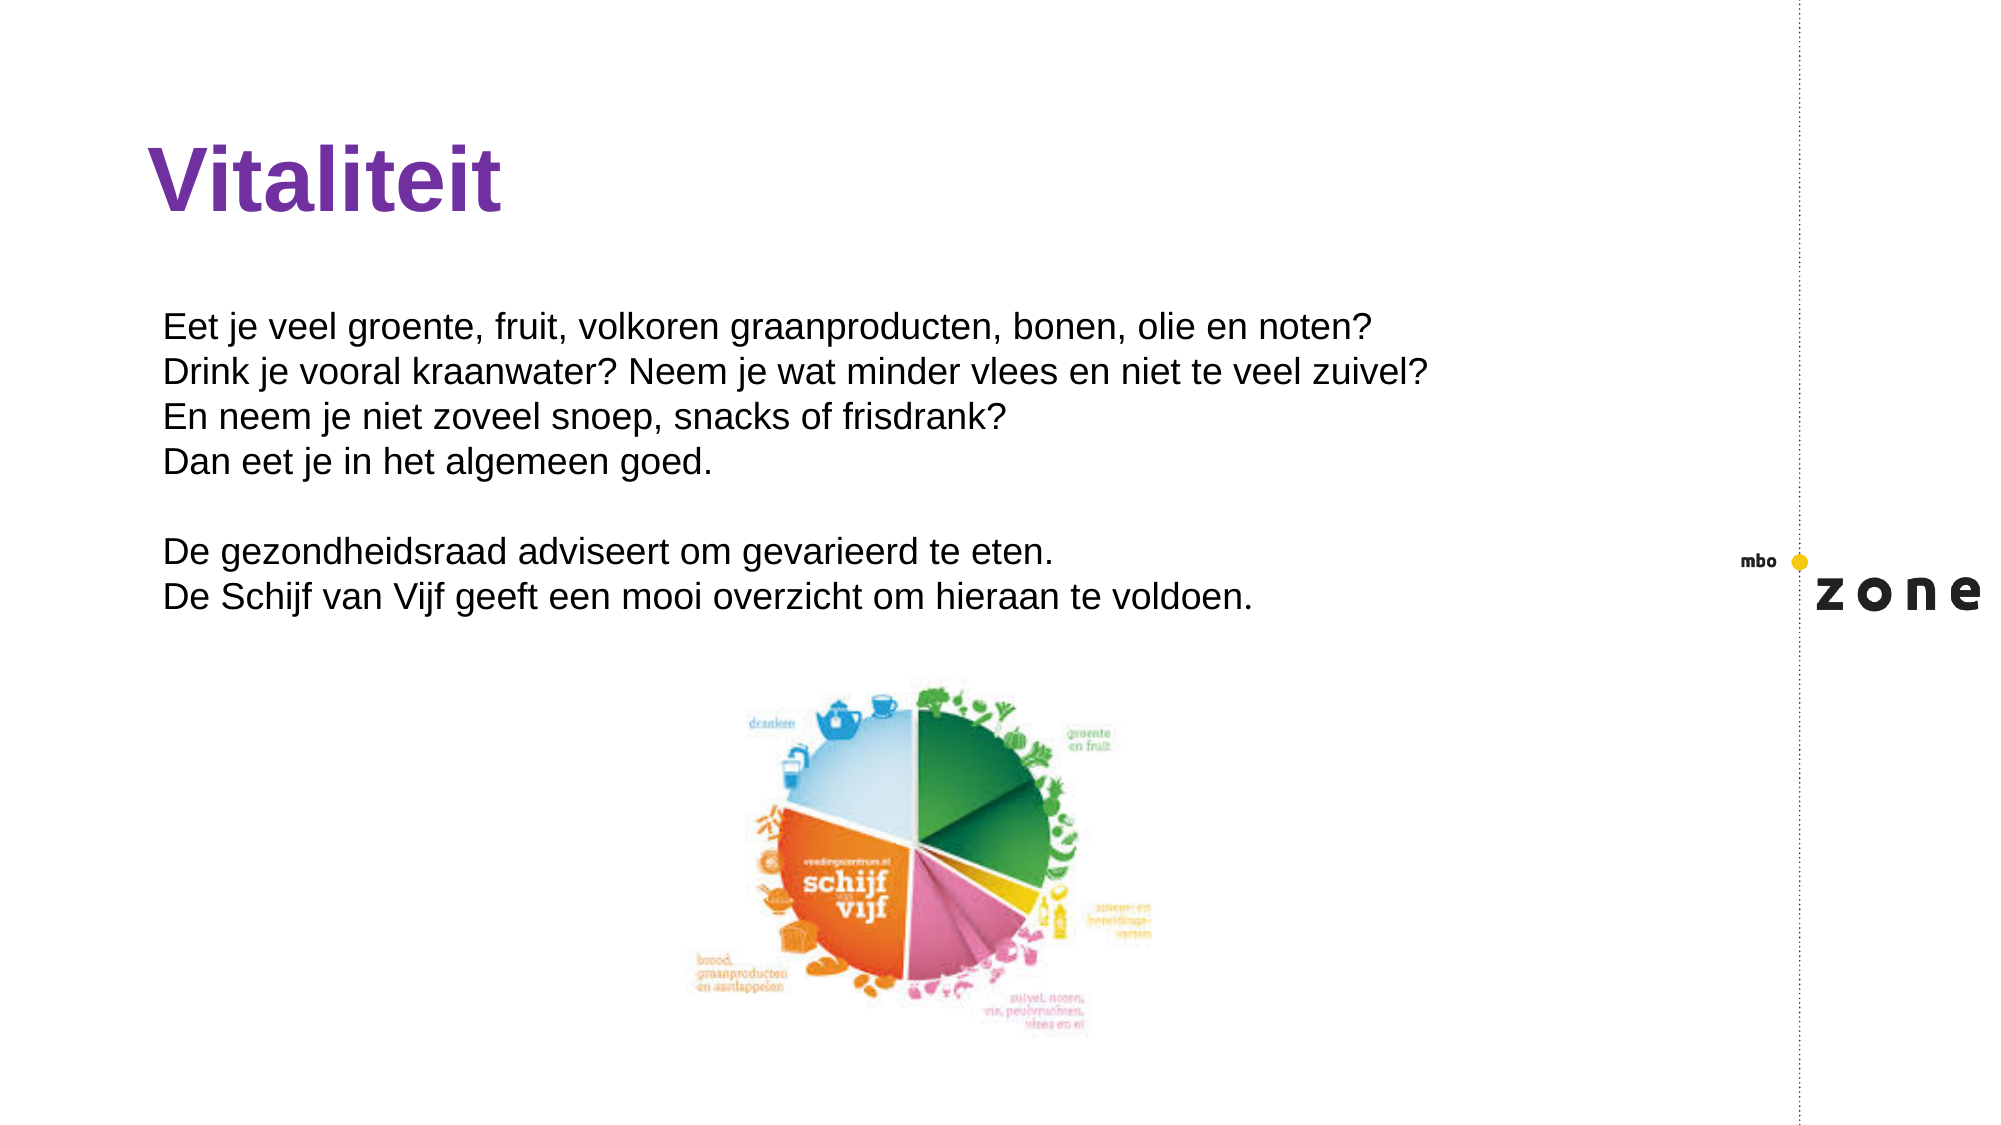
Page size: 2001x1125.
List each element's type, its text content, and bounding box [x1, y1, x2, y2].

picture [1596, 0, 2001, 1125]
picture [686, 678, 1165, 1050]
title Vitaliteit [147, 132, 1506, 251]
text_box Eet je veel groente, fruit, volkoren graanproducten, bonen, olie en noten? Drink je vooral kraanwater? Neem je wat minder vlees en niet te veel zuivel? En neem je niet zoveel snoep, snacks of frisdrank? Dan eet je in het algemeen goed. De gezondheidsraad adviseert om gevarieerd te eten. De Schijf van Vijf geeft een mooi overzicht om hieraan te voldoen. [147, 294, 1650, 715]
